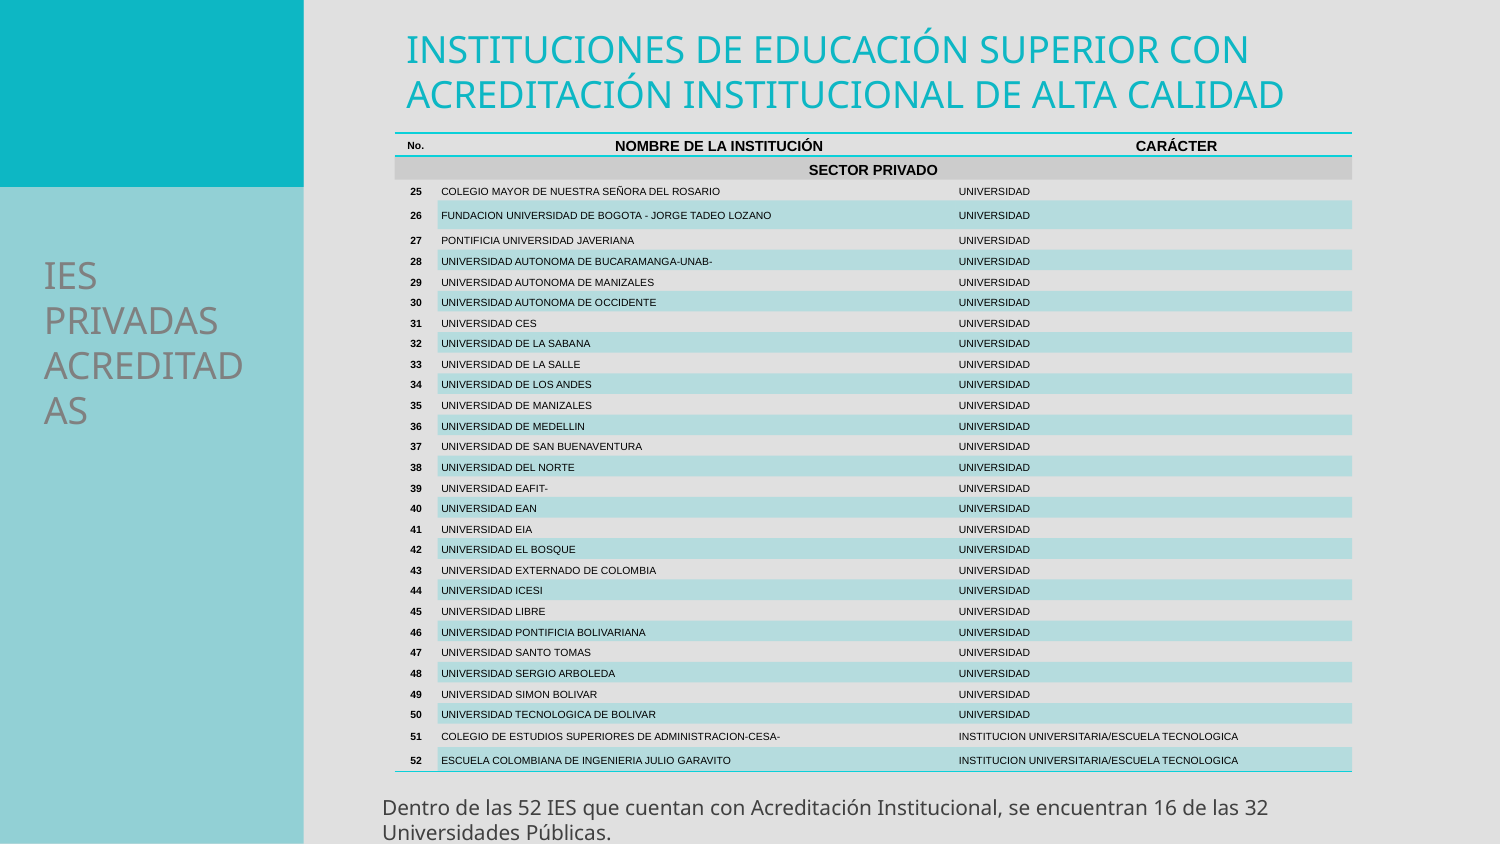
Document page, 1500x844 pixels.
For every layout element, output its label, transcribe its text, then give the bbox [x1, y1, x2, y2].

table_cell UNIVERSIDAD [955, 456, 1352, 476]
table_cell UNIVERSIDAD EIA [438, 518, 955, 538]
table_cell 28 [395, 250, 438, 270]
table_cell UNIVERSIDAD SANTO TOMAS [438, 641, 955, 662]
table_cell UNIVERSIDAD [955, 682, 1352, 703]
table_cell PONTIFICIA UNIVERSIDAD JAVERIANA [438, 229, 955, 250]
table_cell 43 [395, 559, 438, 579]
table_cell UNIVERSIDAD [955, 600, 1352, 621]
table_cell UNIVERSIDAD DE SAN BUENAVENTURA [438, 435, 955, 456]
table_cell UNIVERSIDAD [955, 559, 1352, 579]
table_cell UNIVERSIDAD DE LA SALLE [438, 353, 955, 373]
table_cell 26 [395, 200, 438, 229]
table_cell UNIVERSIDAD [955, 180, 1352, 200]
table_cell 41 [395, 518, 438, 538]
table_cell UNIVERSIDAD DE LA SABANA [438, 332, 955, 353]
table_cell UNIVERSIDAD SERGIO ARBOLEDA [438, 662, 955, 682]
table_cell 30 [395, 291, 438, 311]
table_cell 39 [395, 476, 438, 497]
table_cell 38 [395, 456, 438, 476]
table_cell 48 [395, 662, 438, 682]
table_cell UNIVERSIDAD [955, 476, 1352, 497]
table_cell UNIVERSIDAD [955, 579, 1352, 600]
table_cell 50 [395, 703, 438, 724]
table_cell UNIVERSIDAD DEL NORTE [438, 456, 955, 476]
table_cell UNIVERSIDAD [955, 270, 1352, 291]
table_cell 45 [395, 600, 438, 621]
table_cell UNIVERSIDAD ICESI [438, 579, 955, 600]
text_box Dentro de las 52 IES que cuentan con Acreditación Institucional, se encuentran 16 de las 32 Universidades Públicas. [367, 787, 1405, 844]
table_cell UNIVERSIDAD [955, 497, 1352, 518]
table_cell UNIVERSIDAD [955, 311, 1352, 332]
table_cell UNIVERSIDAD [955, 703, 1352, 724]
table_cell UNIVERSIDAD DE MANIZALES [438, 394, 955, 415]
title IES PRIVADAS ACREDITADAS [28, 236, 283, 460]
table_cell UNIVERSIDAD [955, 621, 1352, 641]
table_cell UNIVERSIDAD AUTONOMA DE MANIZALES [438, 270, 955, 291]
table_cell INSTITUCION UNIVERSITARIA/ESCUELA TECNOLOGICA [955, 747, 1352, 771]
table_cell 44 [395, 579, 438, 600]
table_cell 46 [395, 621, 438, 641]
table_cell UNIVERSIDAD EAFIT- [438, 476, 955, 497]
table_header CARÁCTER [1001, 134, 1352, 155]
table_header No. [395, 134, 438, 155]
table_cell UNIVERSIDAD SIMON BOLIVAR [438, 682, 955, 703]
table_cell UNIVERSIDAD [955, 415, 1352, 435]
table_cell 33 [395, 353, 438, 373]
table_cell UNIVERSIDAD [955, 641, 1352, 662]
table_cell UNIVERSIDAD [955, 518, 1352, 538]
text_box INSTITUCIONES DE EDUCACIÓN SUPERIOR CON ACREDITACIÓN INSTITUCIONAL DE ALTA CALIDAD [391, 18, 1500, 141]
table_cell UNIVERSIDAD LIBRE [438, 600, 955, 621]
table_cell 52 [395, 747, 438, 771]
table_cell UNIVERSIDAD AUTONOMA DE BUCARAMANGA-UNAB- [438, 250, 955, 270]
table_header NOMBRE DE LA INSTITUCIÓN [438, 134, 1001, 155]
table_cell UNIVERSIDAD [955, 291, 1352, 311]
table_cell COLEGIO DE ESTUDIOS SUPERIORES DE ADMINISTRACION-CESA- [438, 724, 955, 747]
table_cell UNIVERSIDAD EL BOSQUE [438, 538, 955, 559]
table_cell UNIVERSIDAD [955, 250, 1352, 270]
table_cell SECTOR PRIVADO [395, 157, 1352, 180]
table_cell UNIVERSIDAD DE MEDELLIN [438, 415, 955, 435]
table_cell 31 [395, 311, 438, 332]
table_cell FUNDACION UNIVERSIDAD DE BOGOTA - JORGE TADEO LOZANO [438, 200, 955, 229]
table_cell UNIVERSIDAD [955, 373, 1352, 394]
table_cell UNIVERSIDAD [955, 229, 1352, 250]
table_cell UNIVERSIDAD CES [438, 311, 955, 332]
table_cell 40 [395, 497, 438, 518]
table_cell UNIVERSIDAD [955, 435, 1352, 456]
table_cell 42 [395, 538, 438, 559]
table_cell 49 [395, 682, 438, 703]
table_cell 25 [395, 180, 438, 200]
table_cell 27 [395, 229, 438, 250]
table_cell UNIVERSIDAD EXTERNADO DE COLOMBIA [438, 559, 955, 579]
table_cell 29 [395, 270, 438, 291]
table_cell UNIVERSIDAD [955, 662, 1352, 682]
table_cell 37 [395, 435, 438, 456]
table_cell UNIVERSIDAD PONTIFICIA BOLIVARIANA [438, 621, 955, 641]
table_cell INSTITUCION UNIVERSITARIA/ESCUELA TECNOLOGICA [955, 724, 1352, 747]
table_cell 32 [395, 332, 438, 353]
table_cell UNIVERSIDAD TECNOLOGICA DE BOLIVAR [438, 703, 955, 724]
table_cell UNIVERSIDAD [955, 394, 1352, 415]
table_cell COLEGIO MAYOR DE NUESTRA SEÑORA DEL ROSARIO [438, 180, 955, 200]
table_cell 35 [395, 394, 438, 415]
table_cell 34 [395, 373, 438, 394]
table_cell UNIVERSIDAD EAN [438, 497, 955, 518]
table_cell UNIVERSIDAD [955, 200, 1352, 229]
table_cell UNIVERSIDAD [955, 538, 1352, 559]
table_cell UNIVERSIDAD DE LOS ANDES [438, 373, 955, 394]
table_cell ESCUELA COLOMBIANA DE INGENIERIA JULIO GARAVITO [438, 747, 955, 771]
table_cell UNIVERSIDAD [955, 353, 1352, 373]
table_cell 51 [395, 724, 438, 747]
table_cell 47 [395, 641, 438, 662]
table_cell UNIVERSIDAD AUTONOMA DE OCCIDENTE [438, 291, 955, 311]
table_cell 36 [395, 415, 438, 435]
table_cell UNIVERSIDAD [955, 332, 1352, 353]
